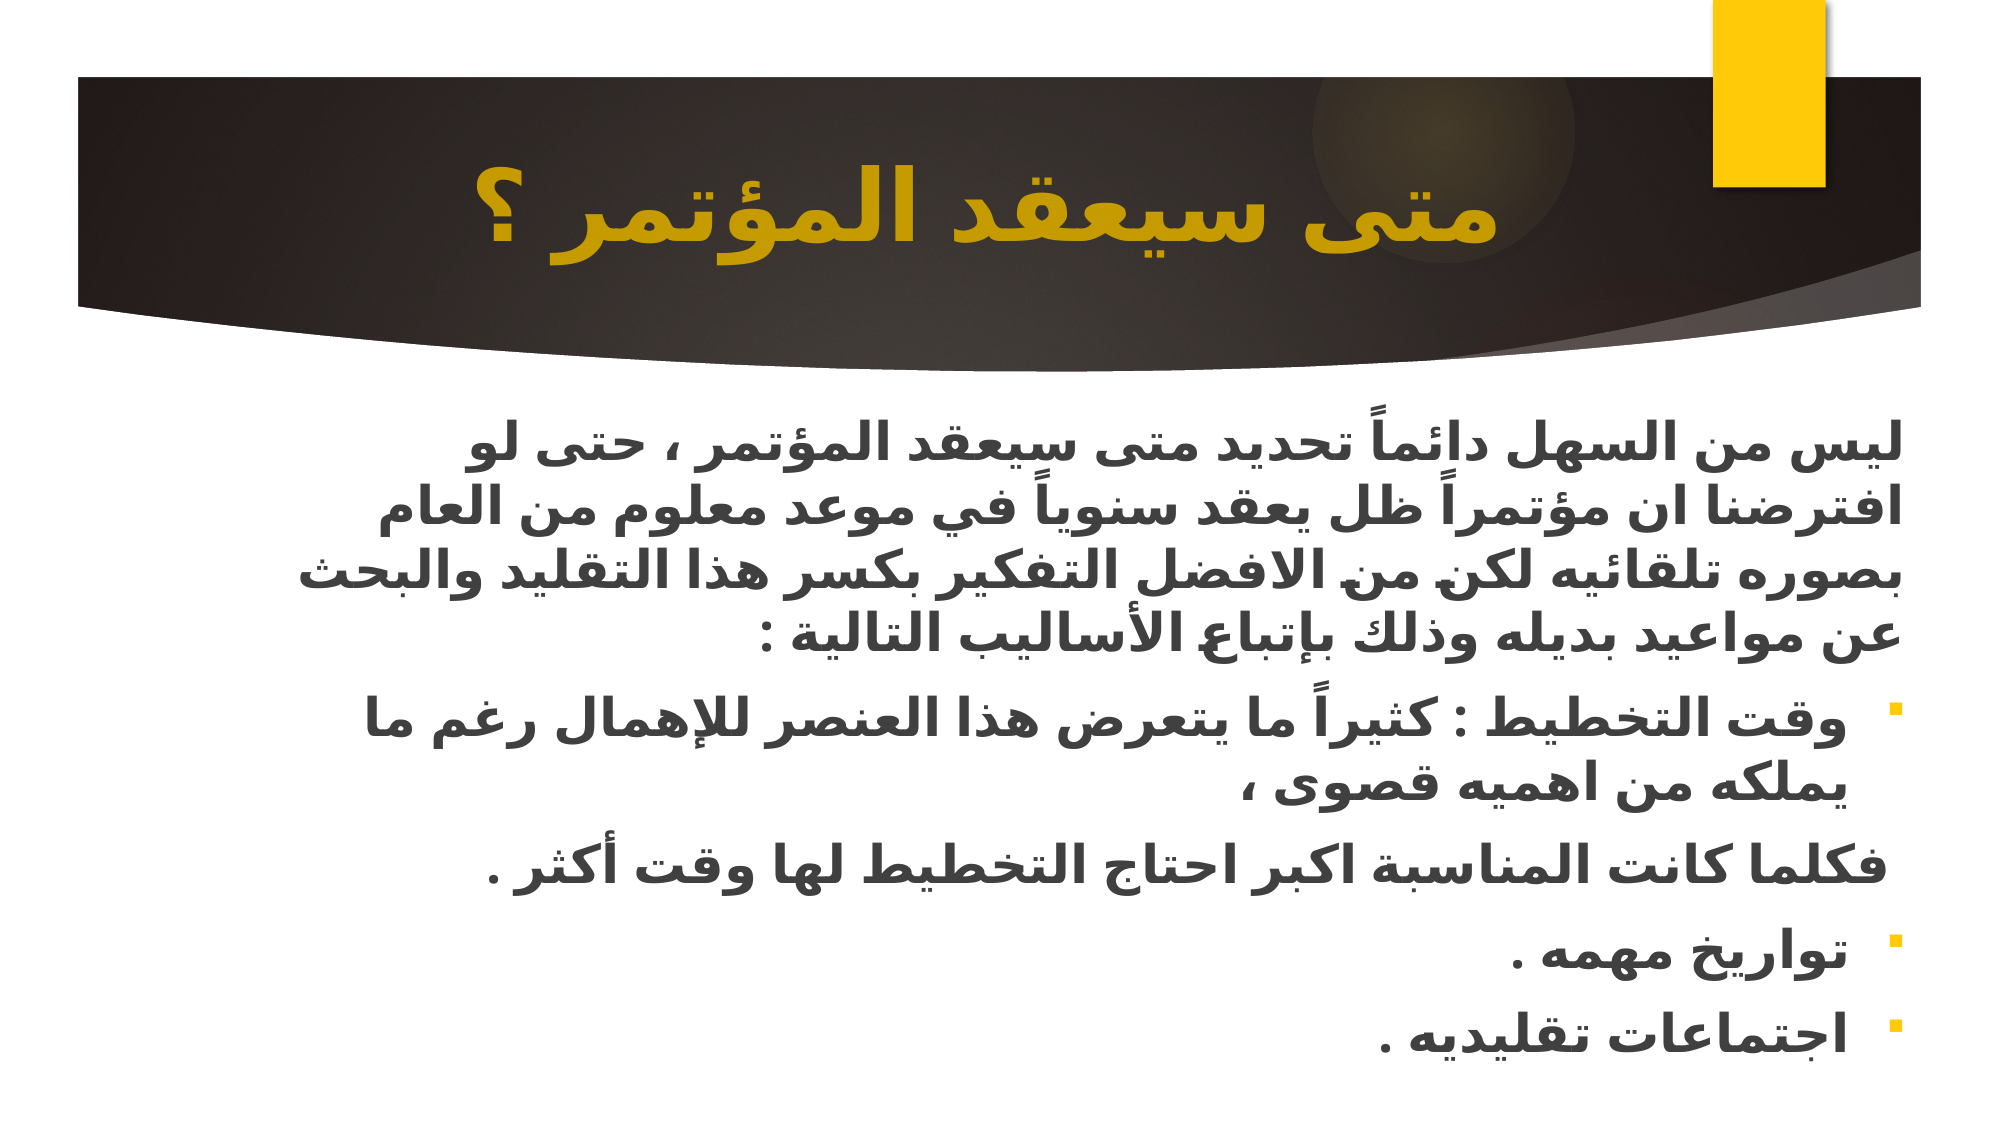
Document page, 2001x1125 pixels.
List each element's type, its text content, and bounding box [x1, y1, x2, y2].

title متى سيعقد المؤتمر ؟ [268, 201, 1706, 321]
list ليس من السهل دائماً تحديد متى سيعقد المؤتمر ، حتى لو افترضنا ان مؤتمراً ظل يعقد سنوياً في موعد معلوم من العام بصوره تلقائيه لكن من الافضل التفكير بكسر هذا التقليد والبحث عن مواعيد بديله وذلك بإتباع الأساليب التالية : وقت التخطيط : كثيراً ما يتعرض هذا العنصر للإهمال رغم ما يملكه من اهميه قصوى ، فكلما كانت المناسبة اكبر احتاج التخطيط لها وقت أكثر . تواريخ مهمه . اجتماعات تقليديه . [268, 399, 1921, 1075]
